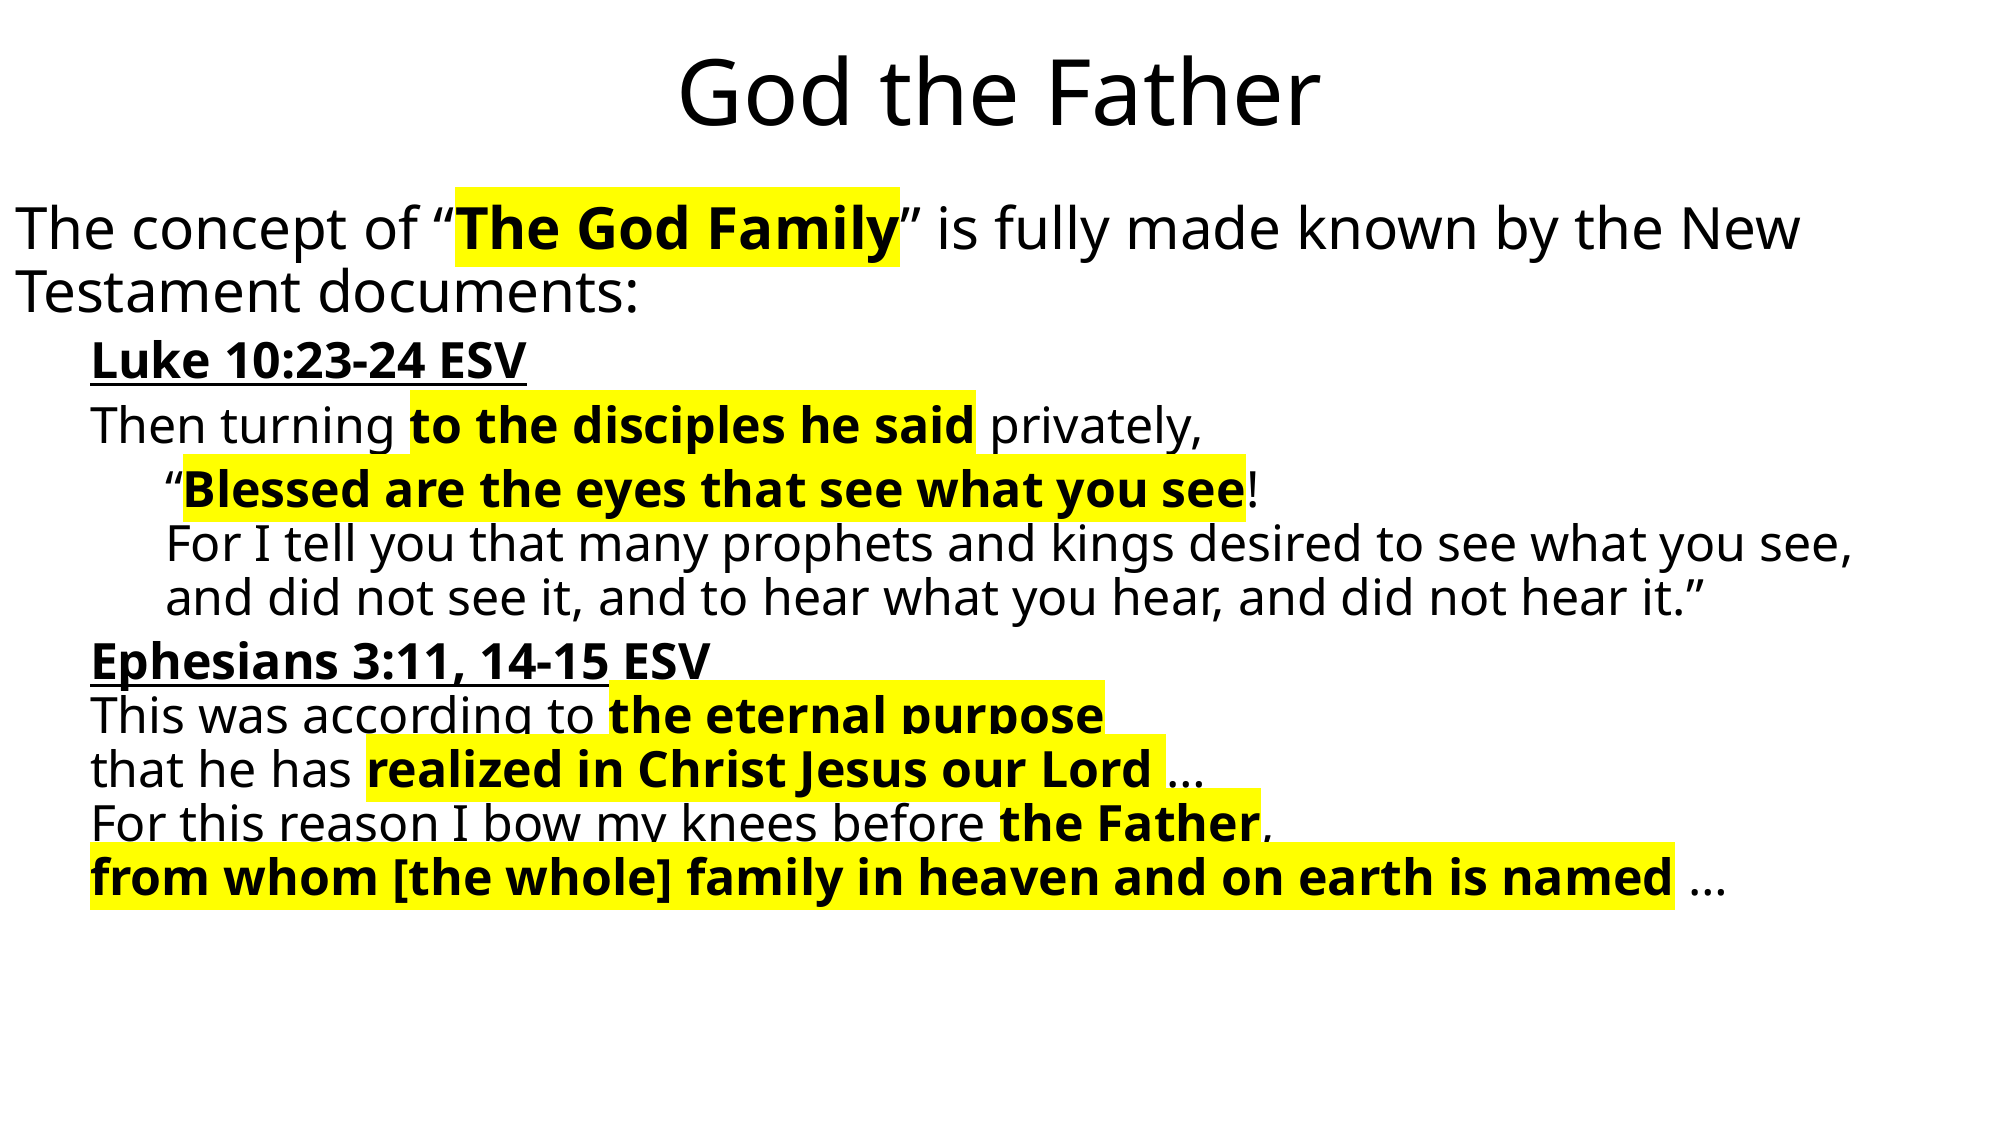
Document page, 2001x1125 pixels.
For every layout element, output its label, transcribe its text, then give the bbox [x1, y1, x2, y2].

list The concept of “The God Family” is fully made known by the New Testament documents: Luke 10:23-24 ESV Then turning to the disciples he said privately, “Blessed are the eyes that see what you see! For I tell you that many prophets and kings desired to see what you see, and did not see it, and to hear what you hear, and did not hear it.” Ephesians 3:11, 14-15 ESV This was according to the eternal purpose that he has realized in Christ Jesus our Lord … For this reason I bow my knees before the Father, from whom [the whole] family in heaven and on earth is named … [0, 191, 2000, 1125]
title God the Father [137, 0, 1863, 191]
